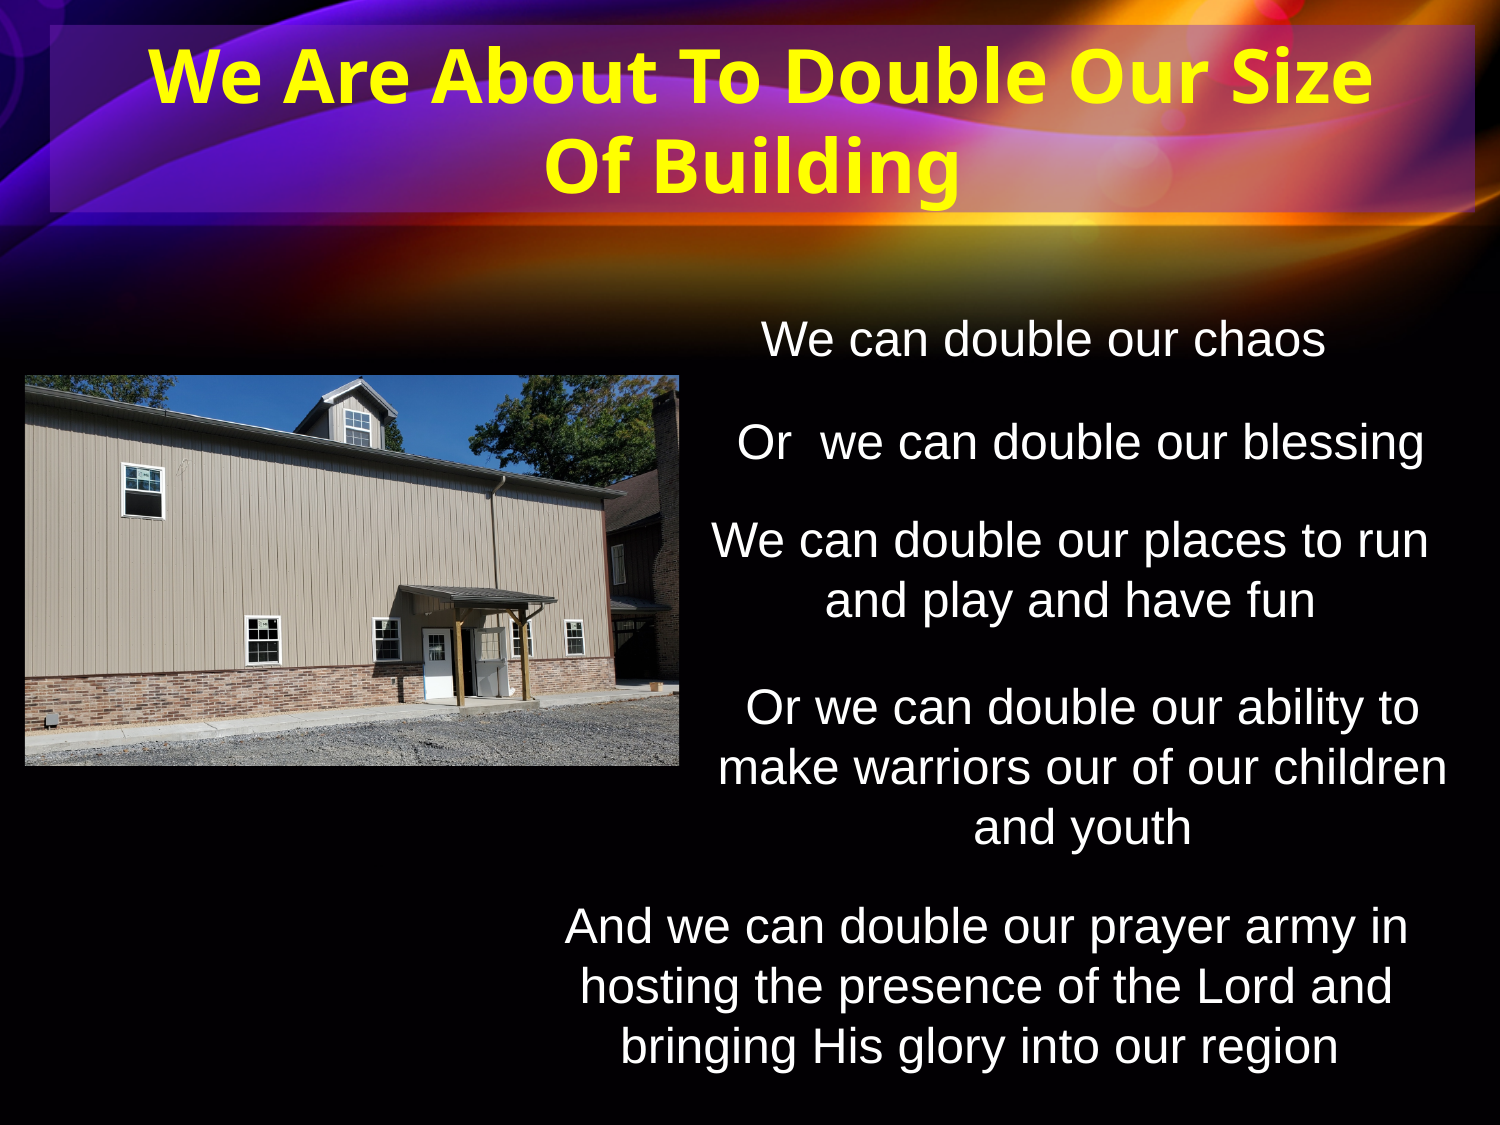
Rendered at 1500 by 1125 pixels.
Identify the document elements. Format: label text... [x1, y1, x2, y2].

text_box And we can double our prayer army in hosting the presence of the Lord and bringing His glory into our region [524, 886, 1449, 1081]
text_box We can double our chaos [662, 299, 1425, 374]
text_box We can double our places to run and play and have fun [689, 499, 1452, 635]
text_box Or we can double our blessing [699, 402, 1463, 477]
picture [0, 0, 1500, 1125]
text_box We Are About To Double Our Size Of Building [49, 24, 1475, 213]
text_box Or we can double our ability to make warriors our of our children and youth [701, 666, 1465, 862]
